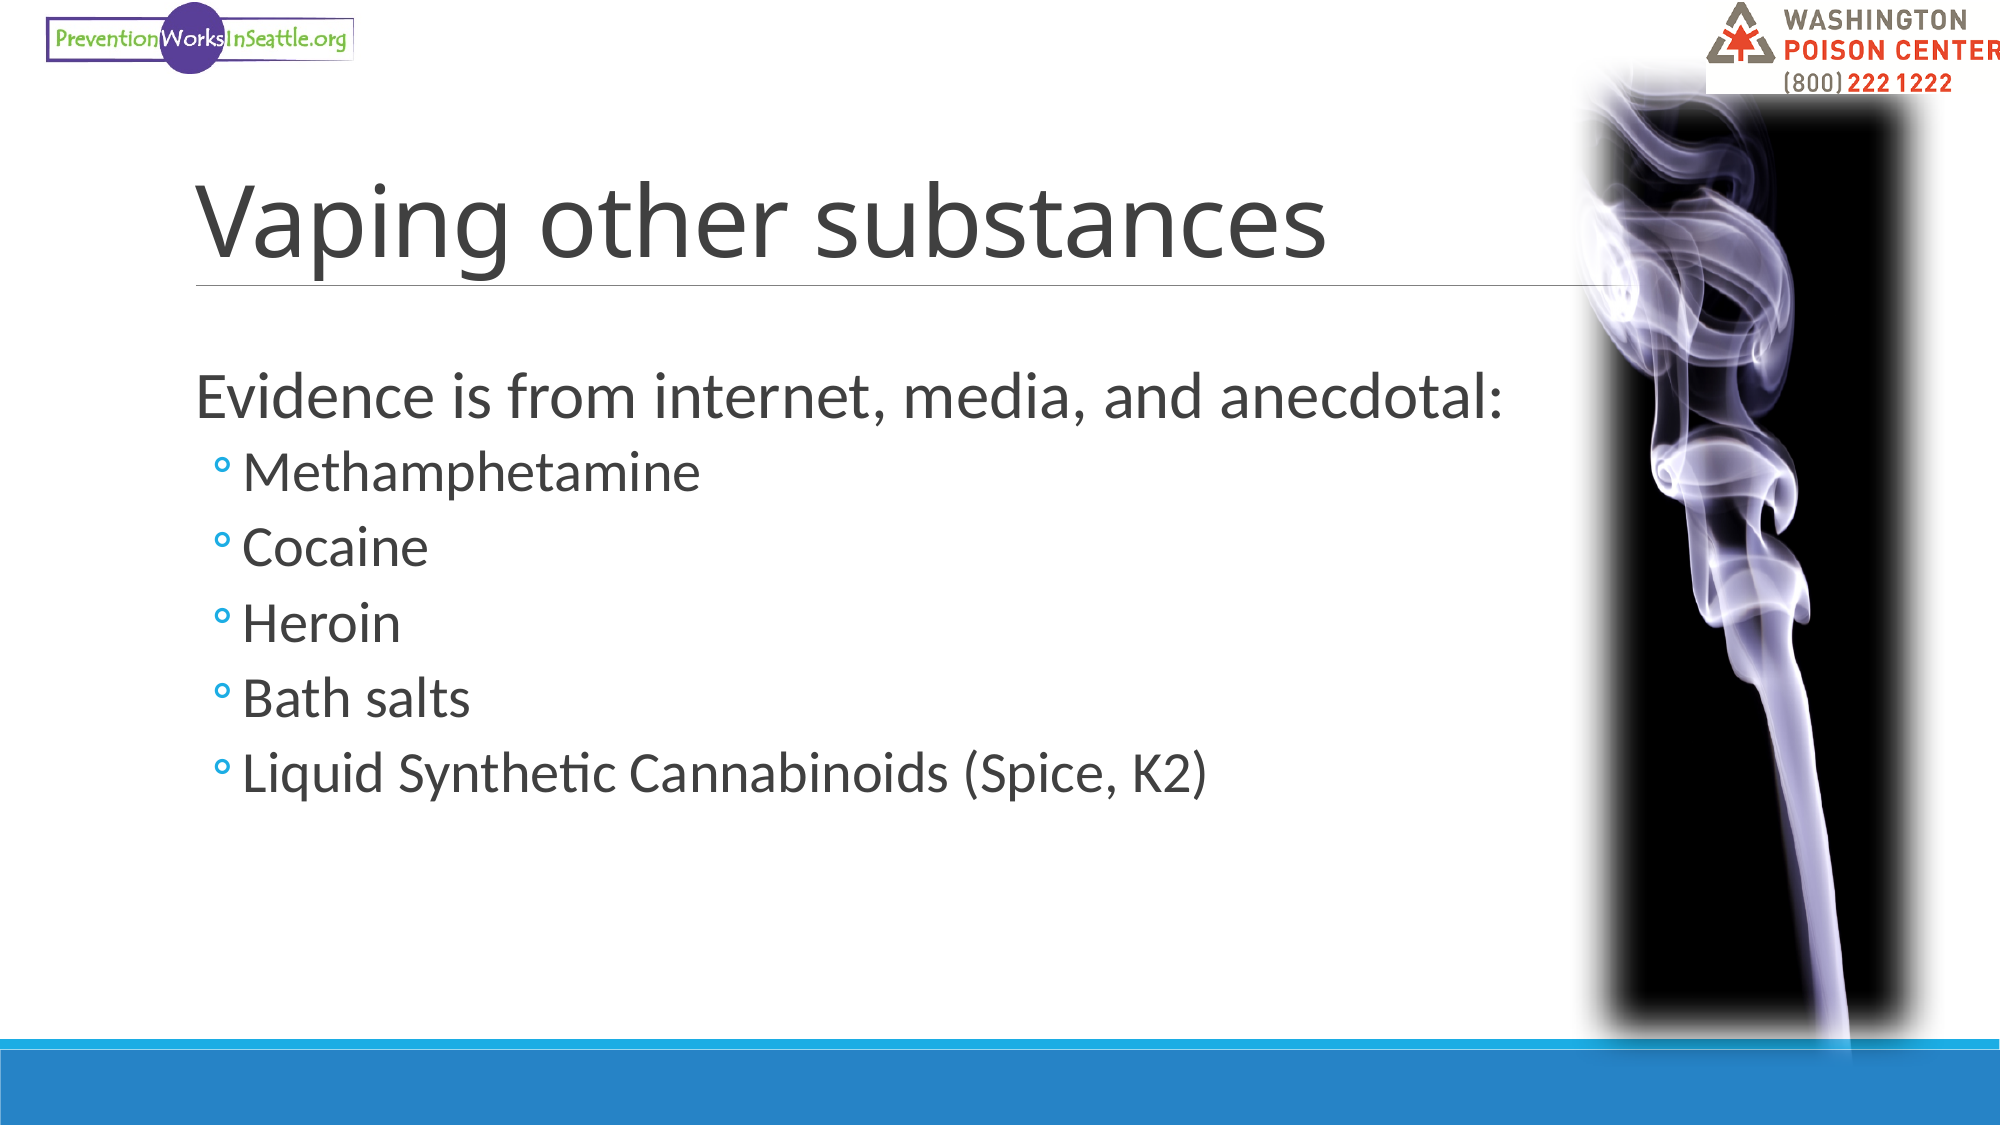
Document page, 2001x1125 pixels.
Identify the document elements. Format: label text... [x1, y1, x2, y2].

title Vape Mods or Advanced Personal Vaporizers [1625, 110, 1891, 1013]
title Resources [1615, 103, 1901, 1023]
picture [1628, 120, 1882, 1004]
title Extraction: An important step [1618, 103, 1898, 1020]
picture [1705, 2, 2000, 94]
picture [0, 2, 402, 75]
title Vaping other substances [180, 47, 1830, 285]
list E-Cigarettes do not have secondhand harm [1621, 107, 1895, 1017]
list Evidence is from internet, media, and anecdotal: Methamphetamine Cocaine Heroin Bath salts Liquid Synthetic Cannabinoids (Spice, K2) [180, 353, 1556, 914]
